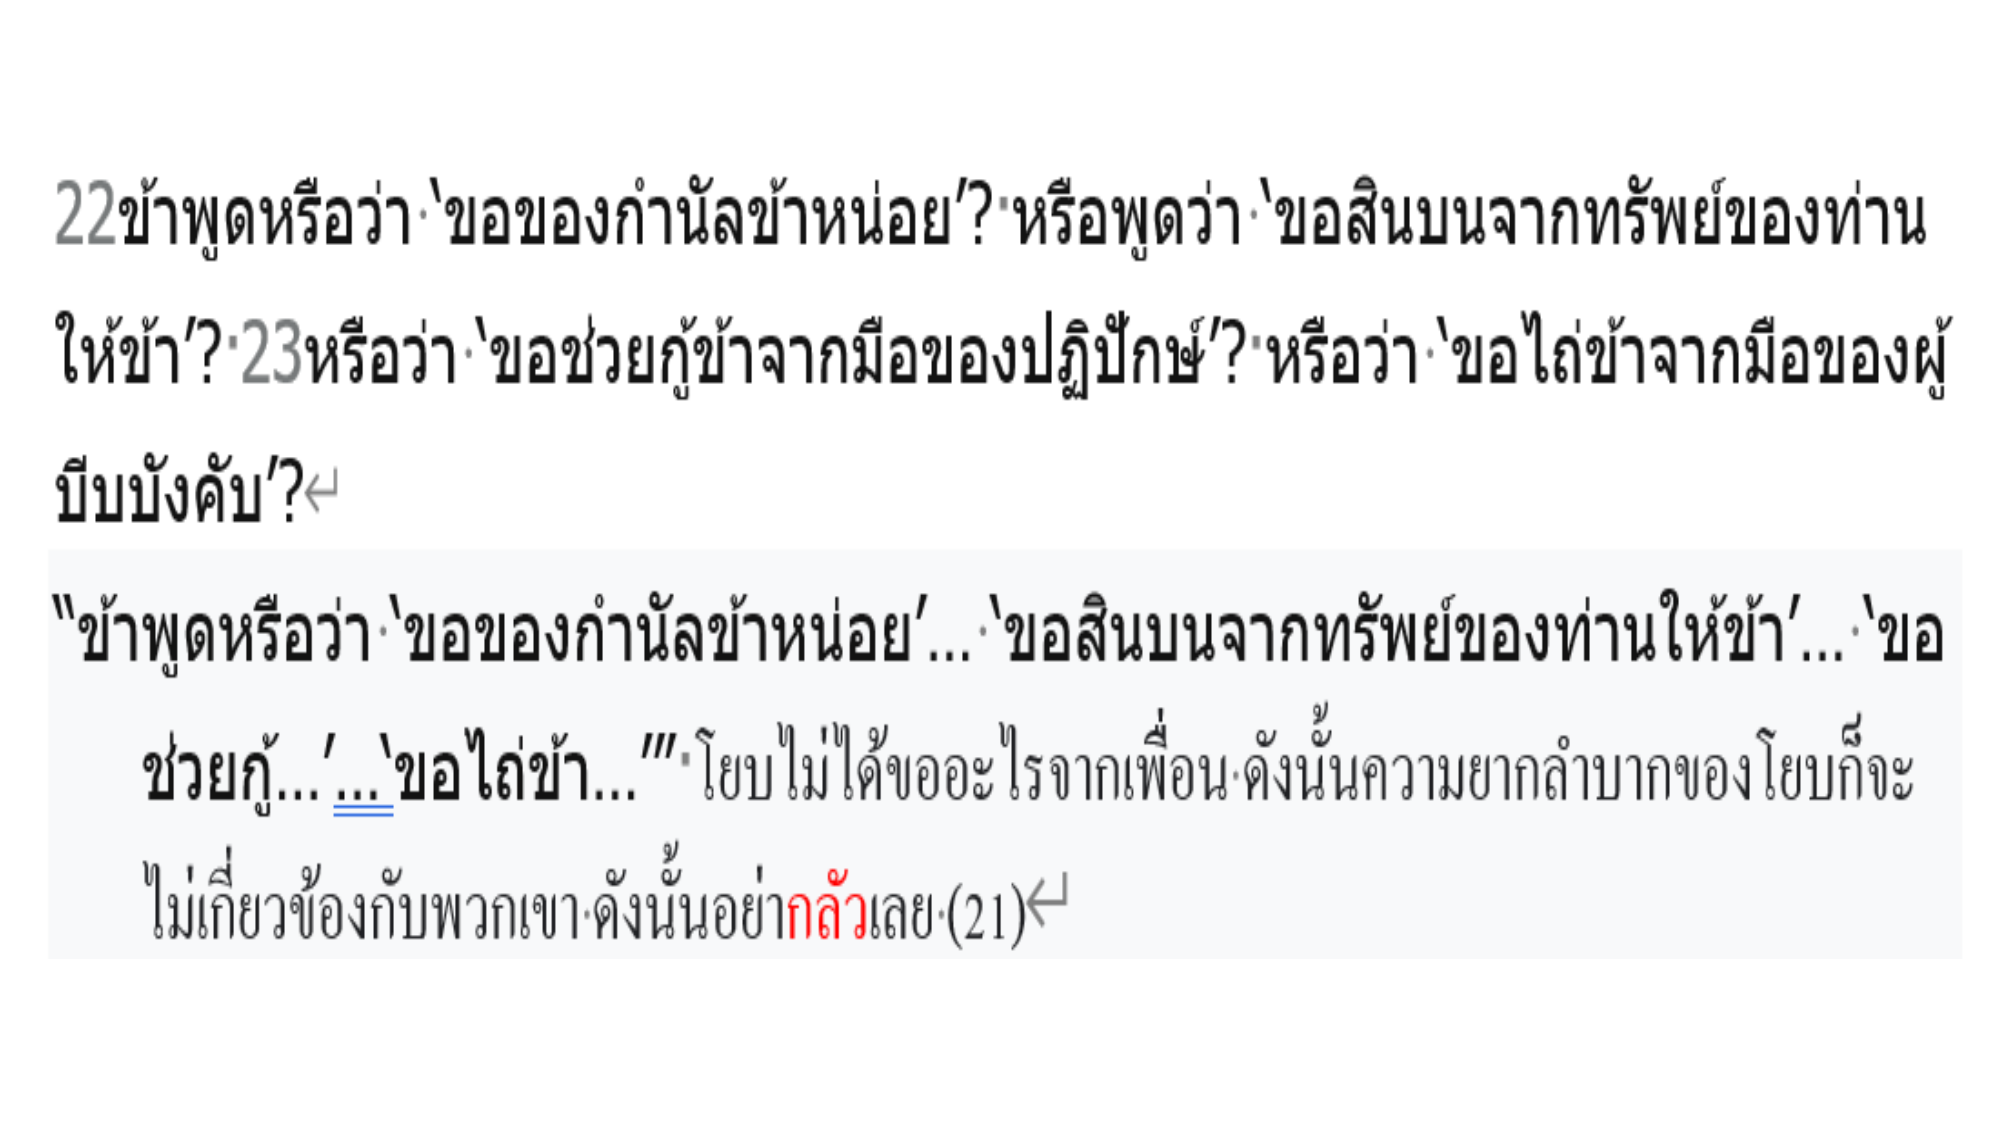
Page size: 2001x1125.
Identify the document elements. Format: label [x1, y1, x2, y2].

picture [45, 156, 1968, 959]
